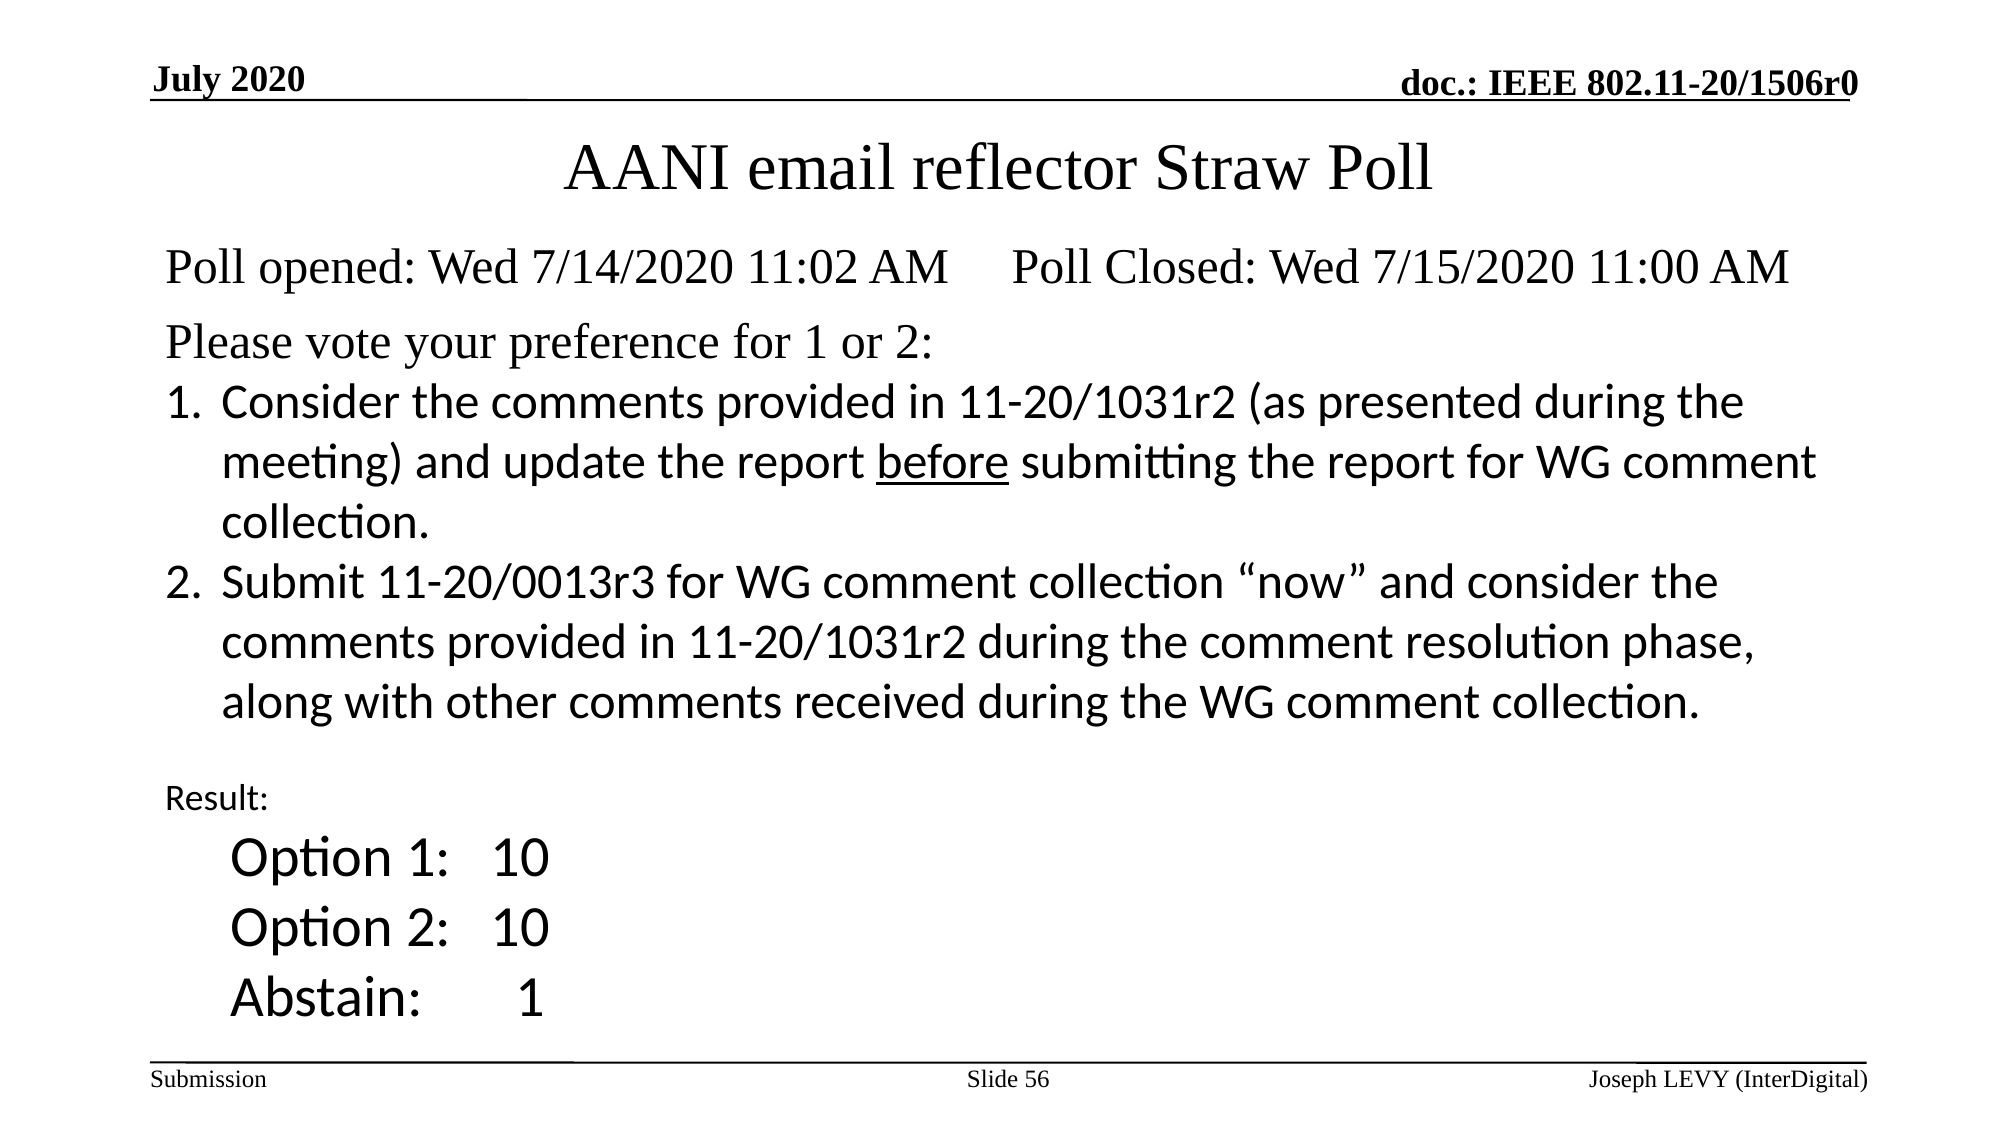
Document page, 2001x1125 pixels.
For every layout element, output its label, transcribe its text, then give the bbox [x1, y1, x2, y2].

footer Joseph LEVY (InterDigital) [1171, 1061, 1869, 1093]
list Poll opened: Wed 7/14/2020 11:02 AM Poll Closed: Wed 7/15/2020 11:00 AM Please vote your preference for 1 or 2: Consider the comments provided in 11-20/1031r2 (as presented during the meeting) and update the report before submitting the report for WG comment collection. Submit 11-20/0013r3 for WG comment collection “now” and consider the comments provided in 11-20/1031r2 during the comment resolution phase, along with other comments received during the WG comment collection. Result: Option 1: 10 Option 2: 10 Abstain: 1 [149, 225, 1850, 1026]
title AANI email reflector Straw Poll [149, 112, 1850, 213]
slide_number Slide 56 [950, 1061, 1067, 1123]
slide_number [152, 54, 563, 100]
